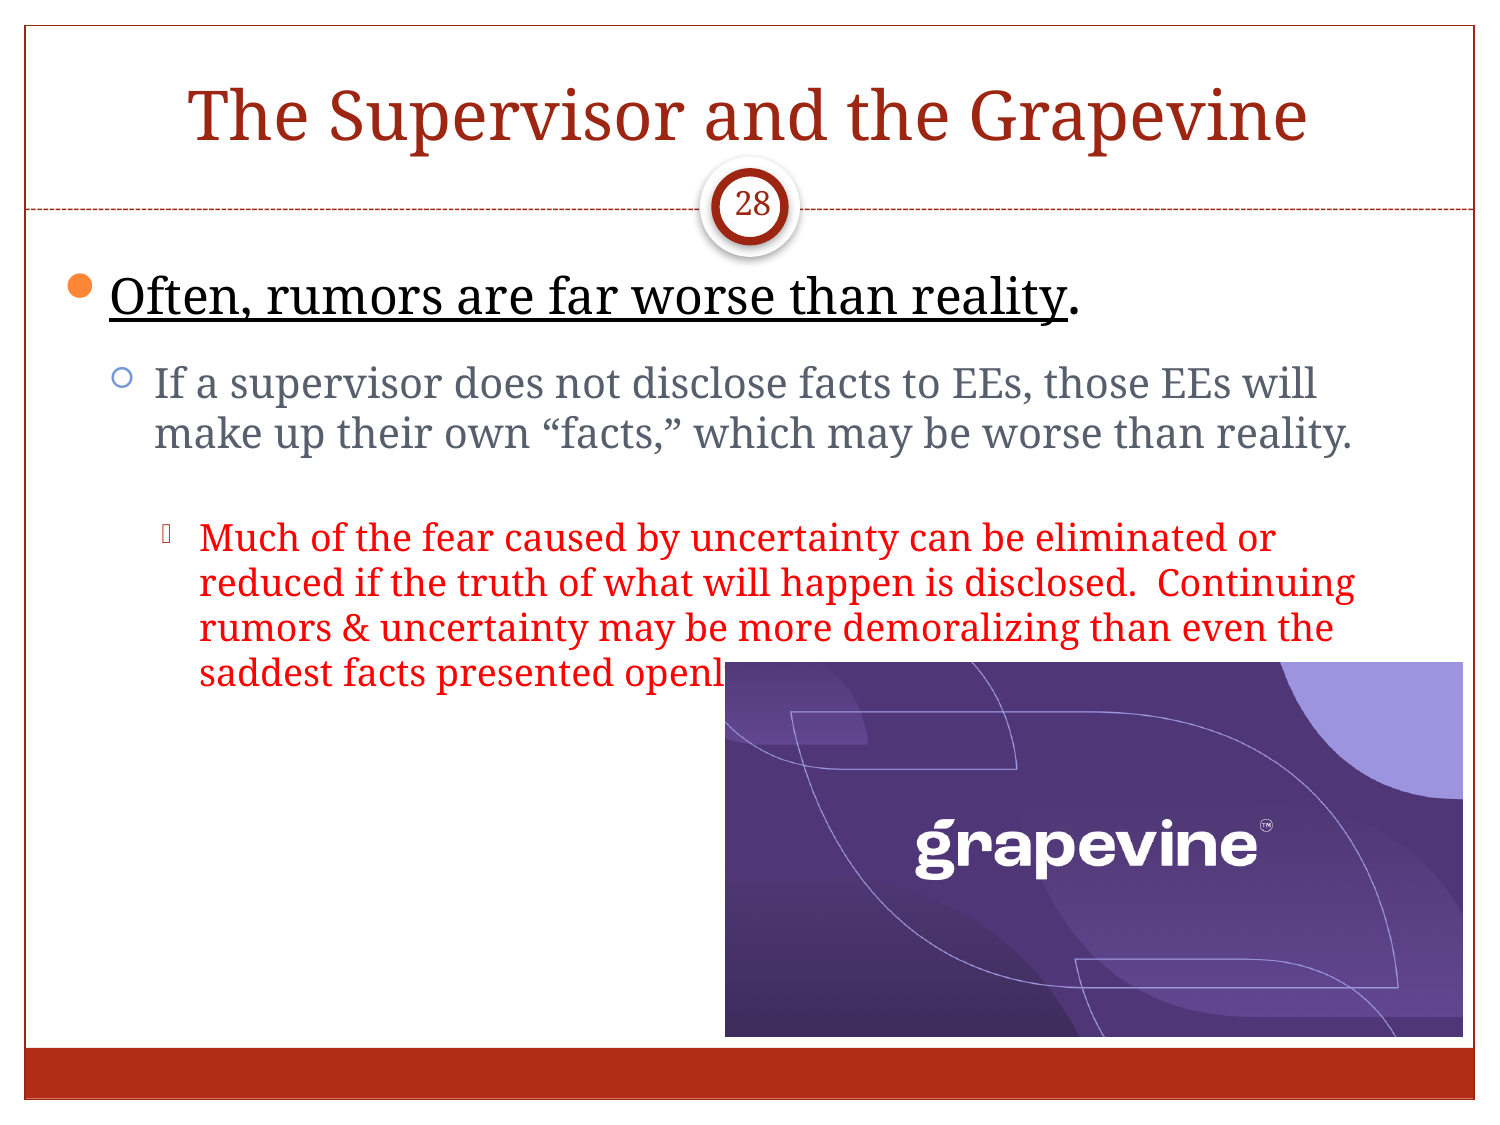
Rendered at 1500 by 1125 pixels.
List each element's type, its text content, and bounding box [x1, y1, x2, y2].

title The Supervisor and the Grapevine [49, 37, 1450, 162]
picture [724, 662, 1463, 1038]
slide_number 28 [715, 168, 791, 241]
list Often, rumors are far worse than reality. If a supervisor does not disclose facts to EEs, those EEs will make up their own “facts,” which may be worse than reality. Much of the fear caused by uncertainty can be eliminated or reduced if the truth of what will happen is disclosed. Continuing rumors & uncertainty may be more demoralizing than even the saddest facts presented openly. [49, 250, 1445, 1001]
